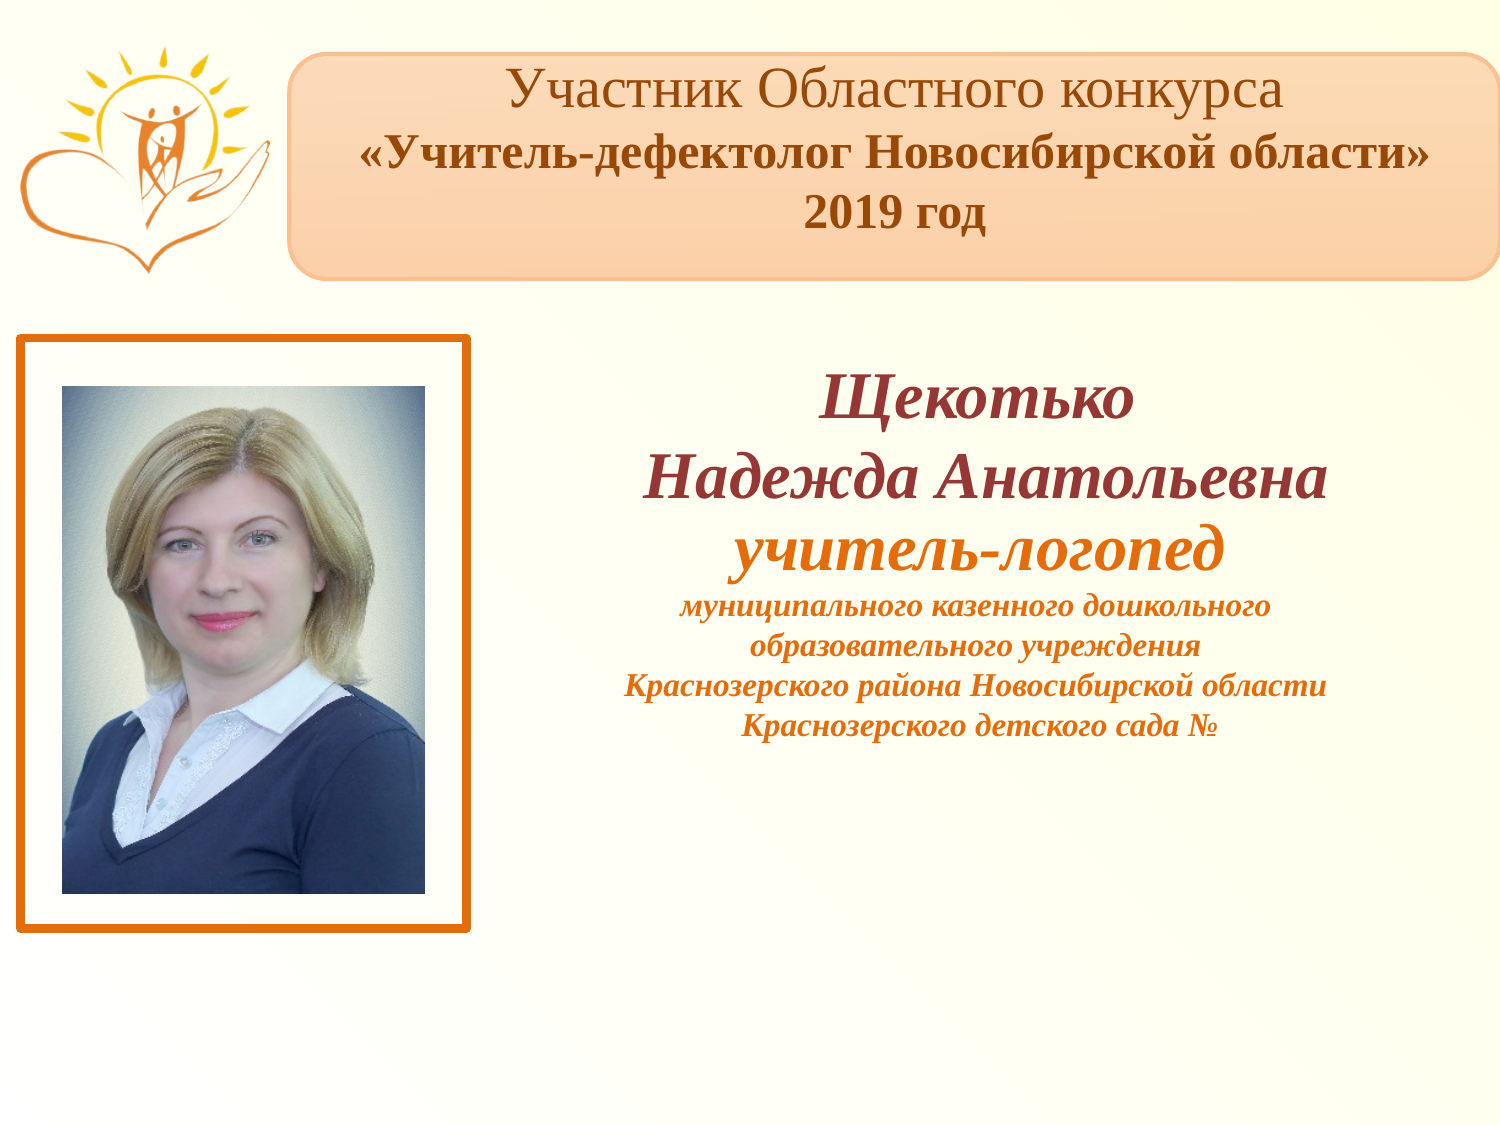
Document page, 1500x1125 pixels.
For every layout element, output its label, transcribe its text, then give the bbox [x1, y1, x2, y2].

text_box Щекотько Надежда Анатольевна [628, 345, 1345, 496]
picture [20, 45, 270, 275]
text_box [18, 336, 469, 931]
text_box учитель-логопед муниципального казенного дошкольного образовательного учреждения Краснозерского района Новосибирской области Краснозерского детского сада № [537, 496, 1424, 751]
picture [62, 385, 425, 894]
text_box Участник Областного конкурса «Учитель-дефектолог Новосибирской области» 2019 год [287, 51, 1500, 282]
